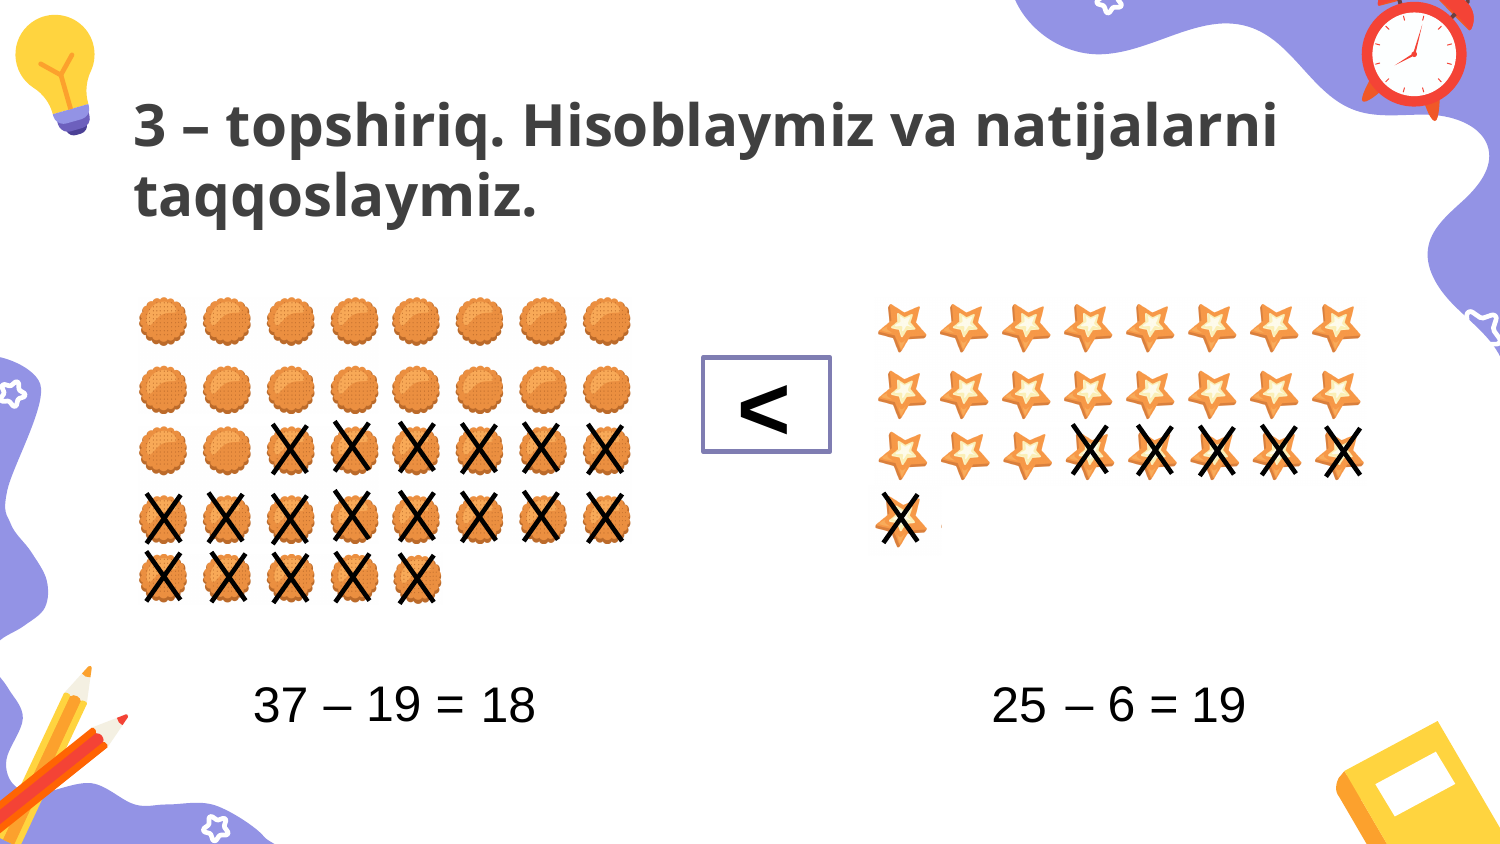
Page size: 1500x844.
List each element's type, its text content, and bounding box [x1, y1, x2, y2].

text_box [867, 297, 1368, 557]
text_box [146, 421, 623, 604]
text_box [138, 297, 632, 605]
text_box – 6 = [981, 663, 1222, 799]
text_box [701, 355, 723, 454]
text_box 25 [976, 665, 1067, 800]
text_box 3 – topshiriq. Hisoblaymiz va natijalarni taqqoslaymiz. [118, 72, 1382, 167]
text_box 19 [1176, 665, 1267, 800]
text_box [883, 424, 1361, 544]
text_box 18 [465, 665, 557, 800]
text_box [811, 355, 832, 454]
text_box – 19 = [239, 663, 480, 799]
text_box < [723, 341, 811, 467]
